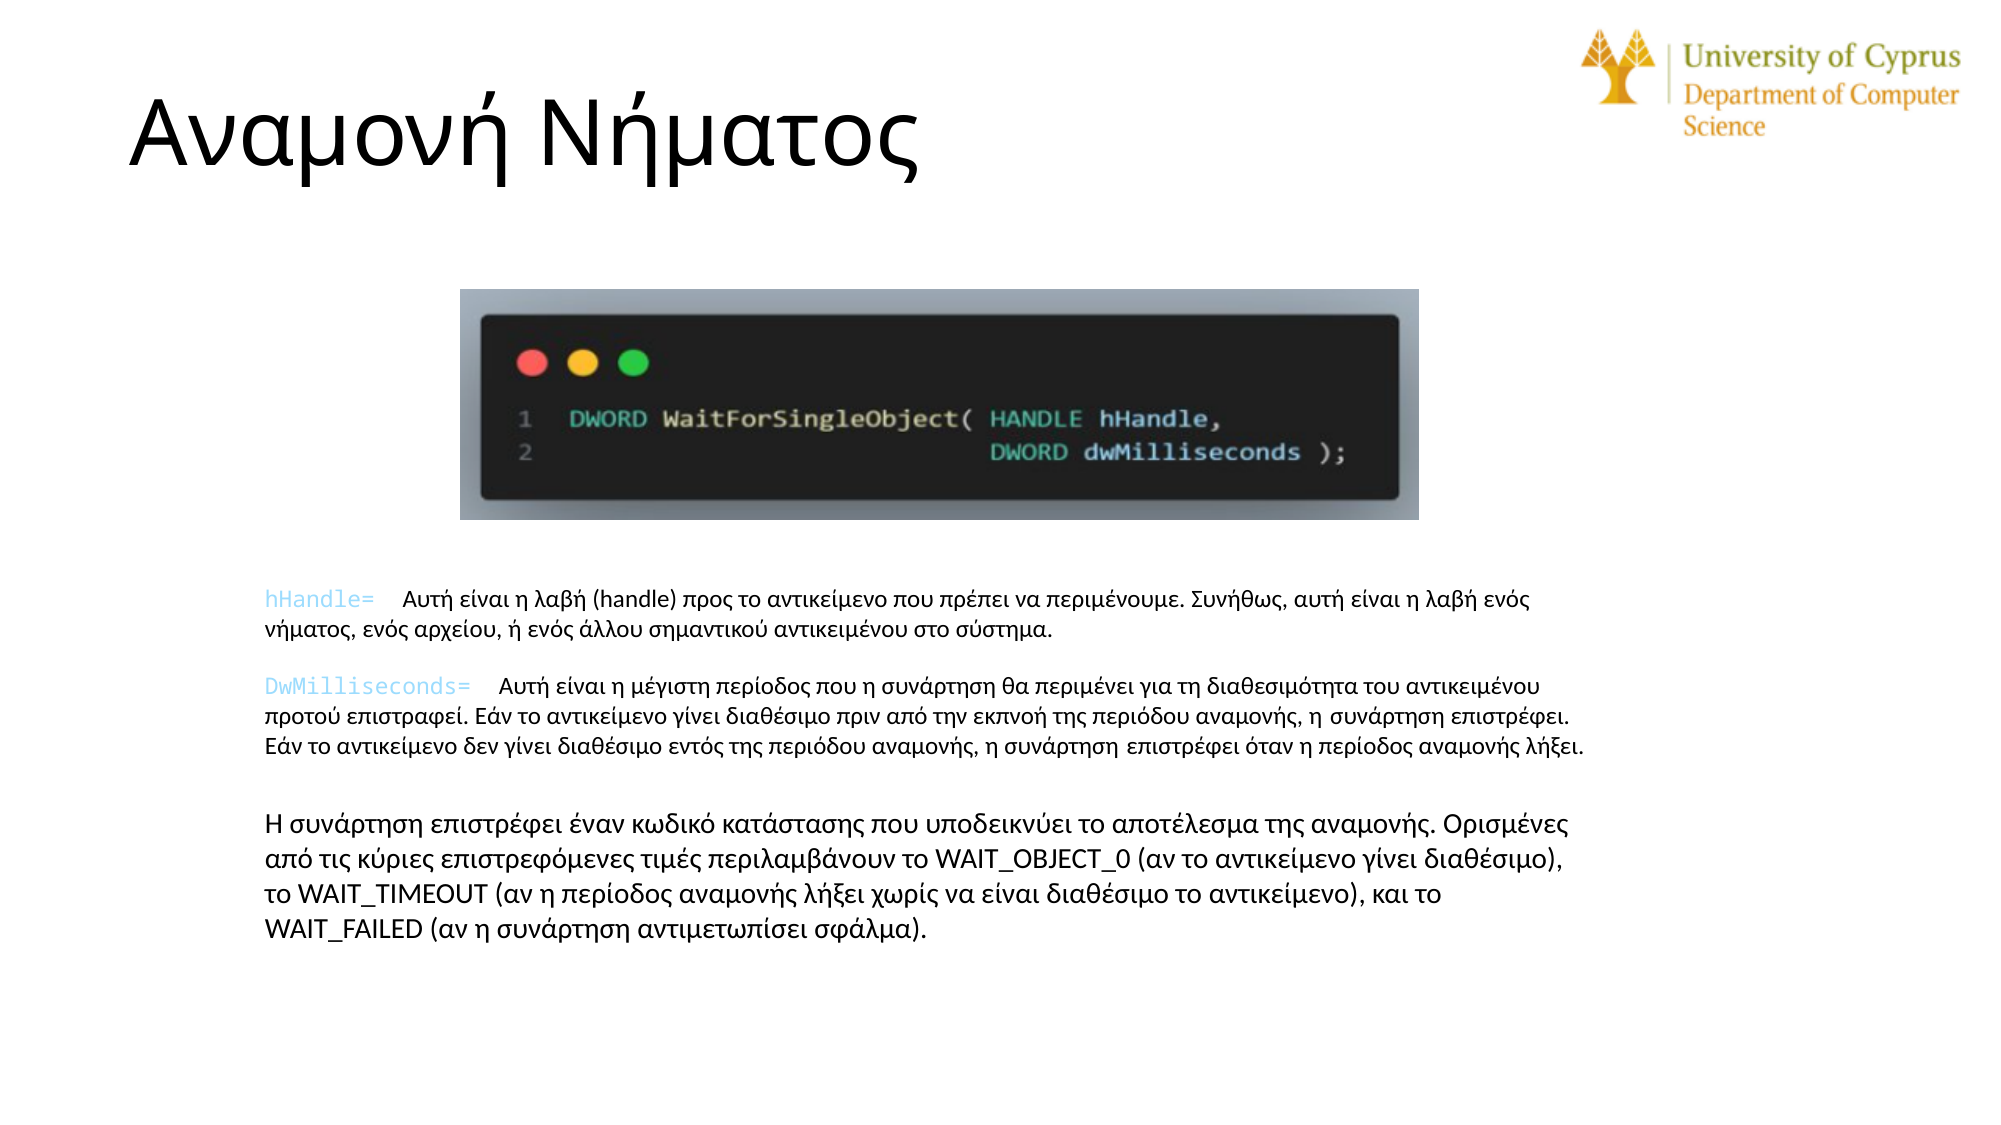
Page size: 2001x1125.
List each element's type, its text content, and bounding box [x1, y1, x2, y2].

picture [460, 289, 1419, 520]
picture [1574, 17, 1978, 145]
text_box hHandle= Αυτή είναι η λαβή (handle) προς το αντικείμενο που πρέπει να περιμένουμε. Συνήθως, αυτή είναι η λαβή ενός νήματος, ενός αρχείου, ή ενός άλλου σημαντικού αντικειμένου στο σύστημα. DwMilliseconds= Αυτή είναι η μέγιστη περίοδος που η συνάρτηση θα περιμένει για τη διαθεσιμότητα του αντικειμένου προτού επιστραφεί. Εάν το αντικείμενο γίνει διαθέσιμο πριν από την εκπνοή της περιόδου αναμονής, η συνάρτηση επιστρέφει. Εάν το αντικείμενο δεν γίνει διαθέσιμο εντός της περιόδου αναμονής, η συνάρτηση επιστρέφει όταν η περίοδος αναμονής λήξει. Η συνάρτηση επιστρέφει έναν κωδικό κατάστασης που υποδεικνύει το αποτέλεσμα της αναμονής. Ορισμένες από τις κύριες επιστρεφόμενες τιμές περιλαμβάνουν το WAIT_OBJECT_0 (αν το αντικείμενο γίνει διαθέσιμο), το WAIT_TIMEOUT (αν η περίοδος αναμονής λήξει χωρίς να είναι διαθέσιμο το αντικείμενο), και το WAIT_FAILED (αν η συνάρτηση αντιμετωπίσει σφάλμα). [249, 574, 1608, 952]
title Αναμονή Νήματος [114, 40, 1274, 231]
